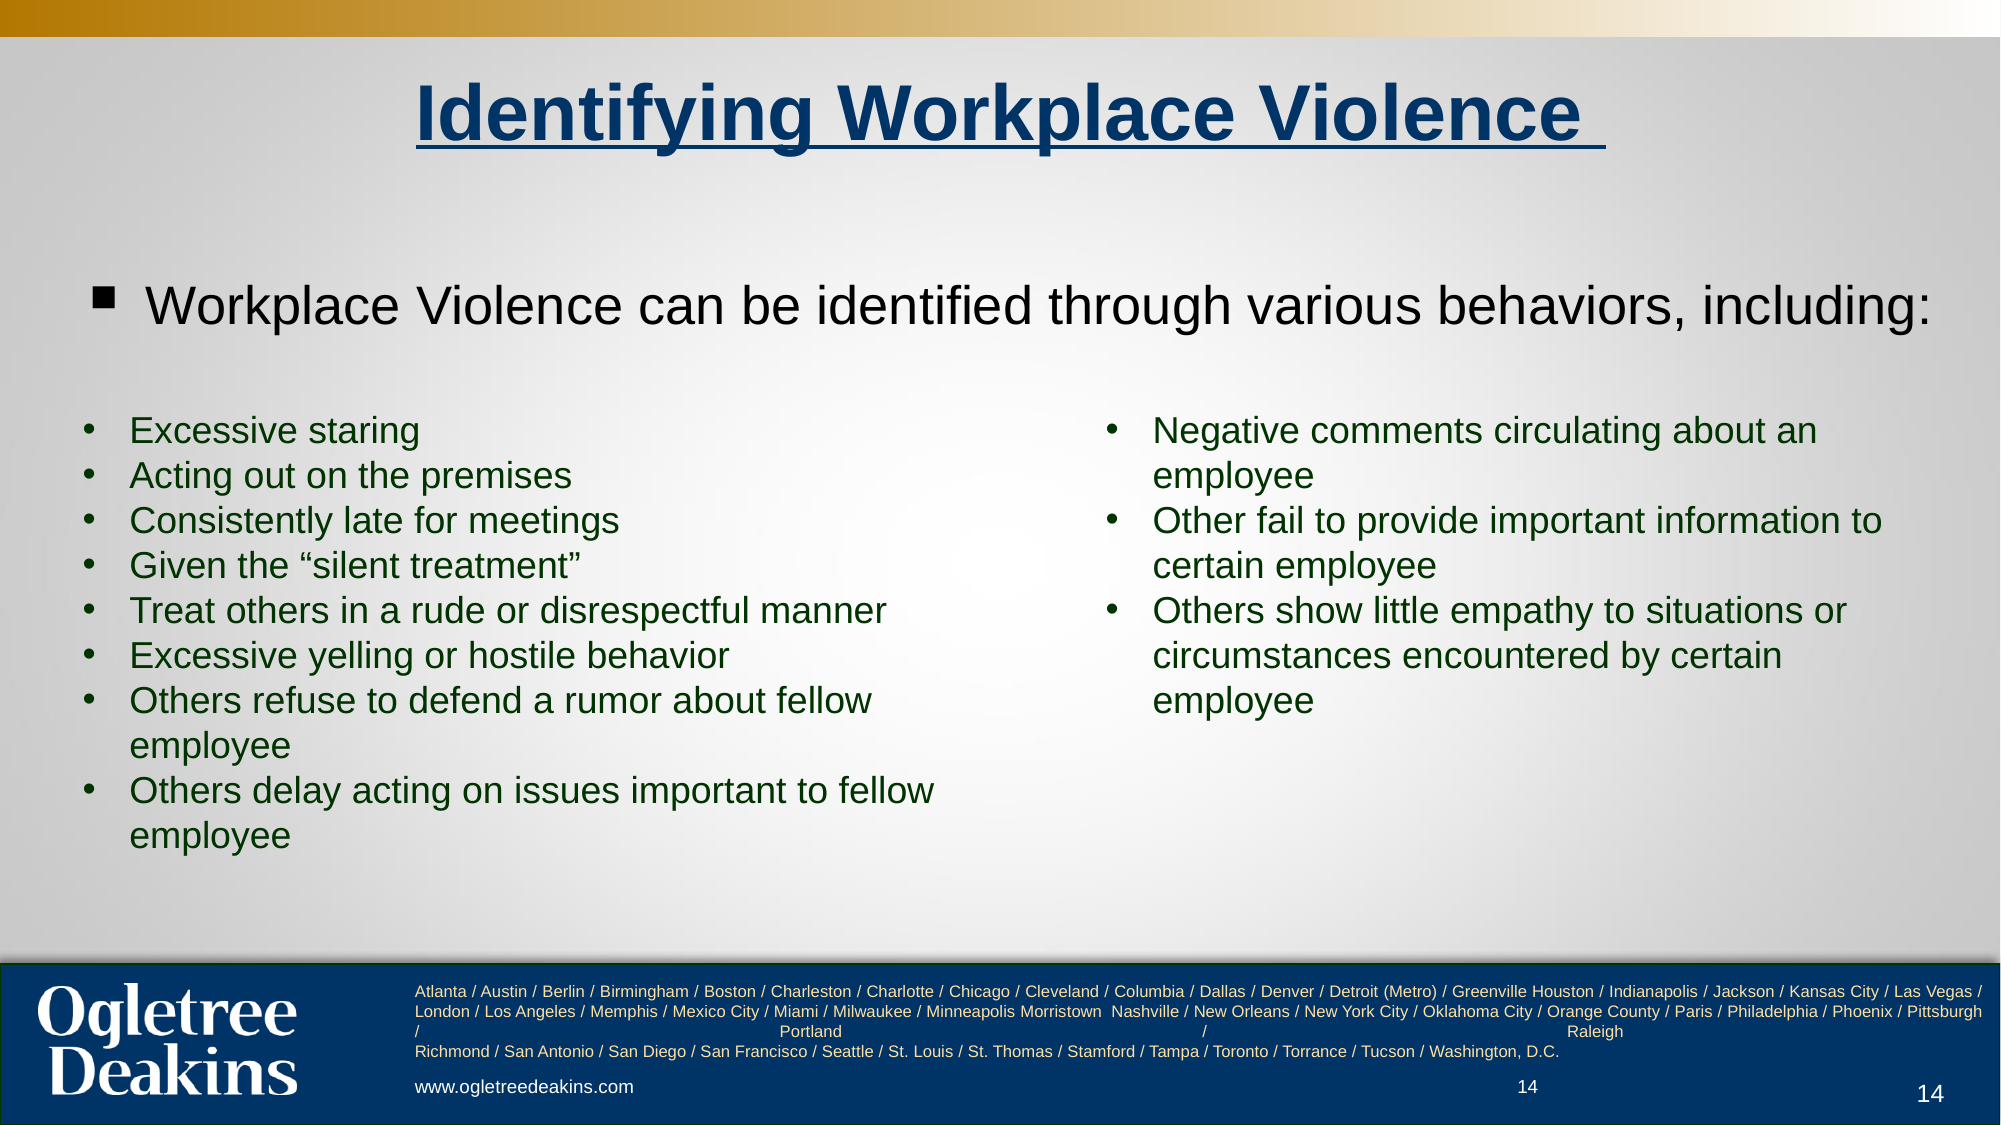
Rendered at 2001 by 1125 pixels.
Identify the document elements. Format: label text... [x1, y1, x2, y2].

picture [0, 0, 2001, 963]
list Workplace Violence can be identified through various behaviors, including: [74, 262, 1953, 367]
slide_number 14 [1832, 1070, 1960, 1108]
text_box Excessive staring Acting out on the premises Consistently late for meetings Given the “silent treatment” Treat others in a rude or disrespectful manner Excessive yelling or hostile behavior Others refuse to defend a rumor about fellow employee Others delay acting on issues important to fellow employee [67, 398, 988, 864]
text_box Negative comments circulating about an employee Other fail to provide important information to certain employee Others show little empathy to situations or circumstances encountered by certain employee [1090, 398, 1923, 729]
title Identifying Workplace Violence [67, 53, 1955, 167]
picture [38, 983, 297, 1095]
